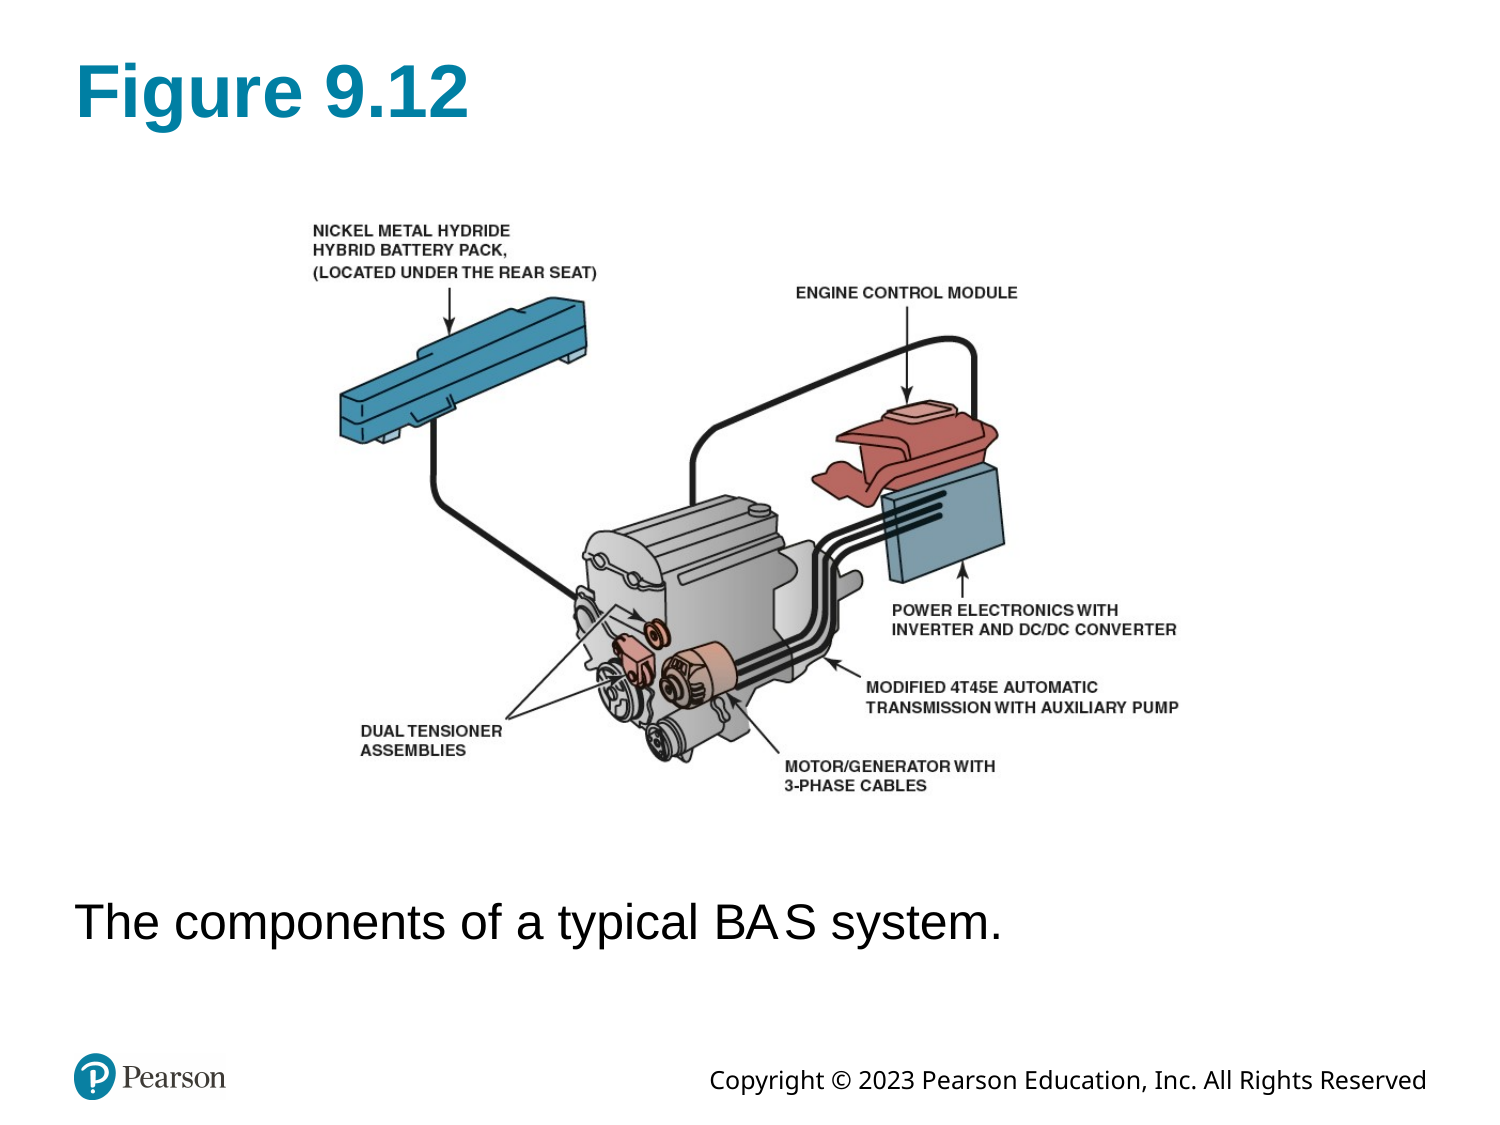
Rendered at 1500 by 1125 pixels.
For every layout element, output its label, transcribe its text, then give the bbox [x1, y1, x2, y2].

picture [299, 213, 1204, 802]
title Figure 9.12 [75, 0, 1429, 185]
list The components of a typical B A S system. [74, 598, 1429, 1125]
